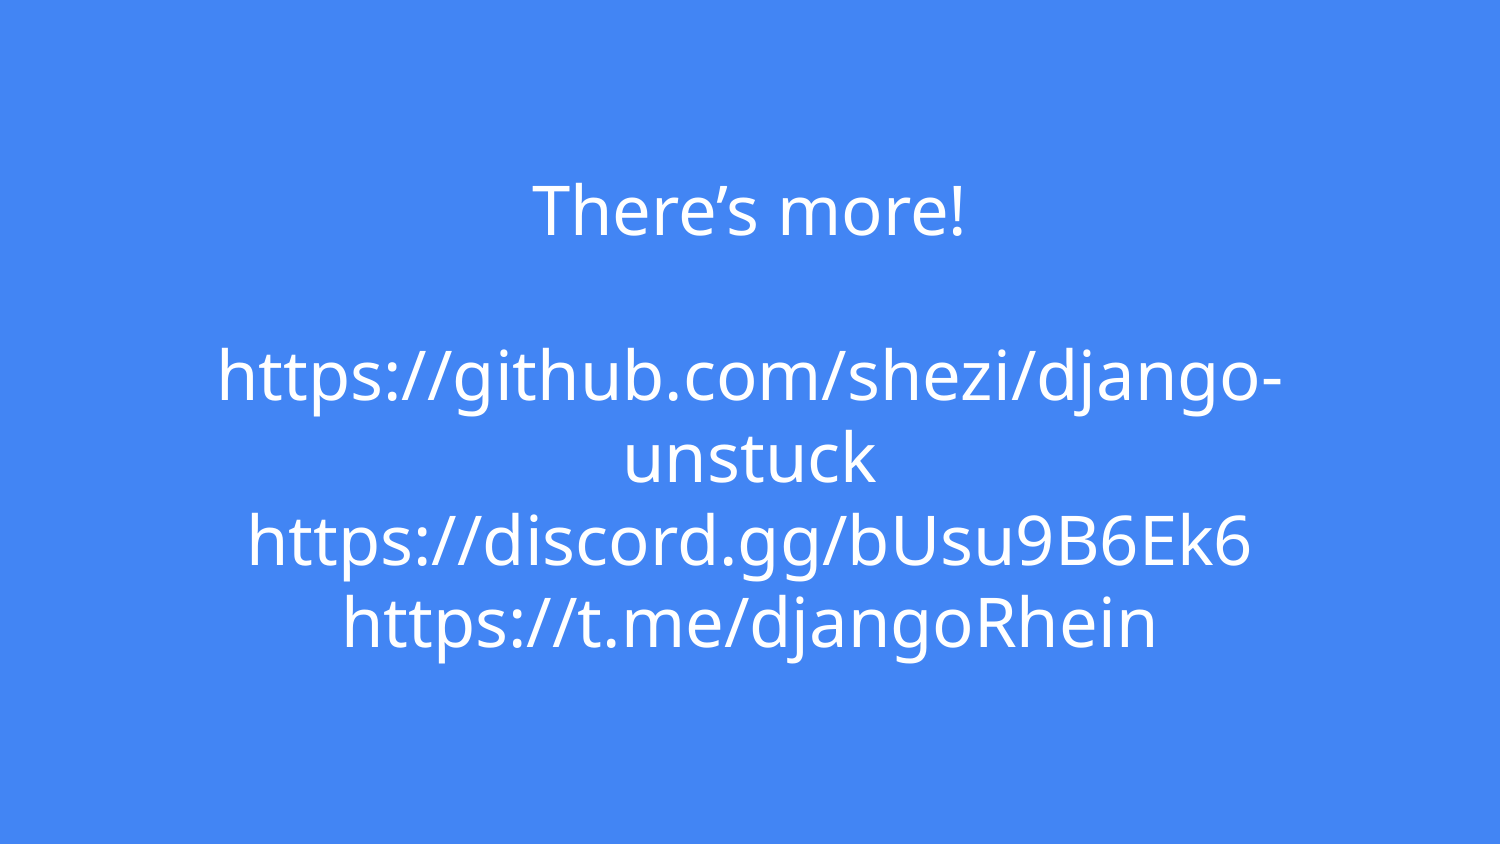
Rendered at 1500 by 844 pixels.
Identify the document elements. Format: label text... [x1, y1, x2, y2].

title There’s more! https://github.com/shezi/django-unstuck https://discord.gg/bUsu9B6Ek6 https://t.me/djangoRhein [75, 58, 1425, 771]
